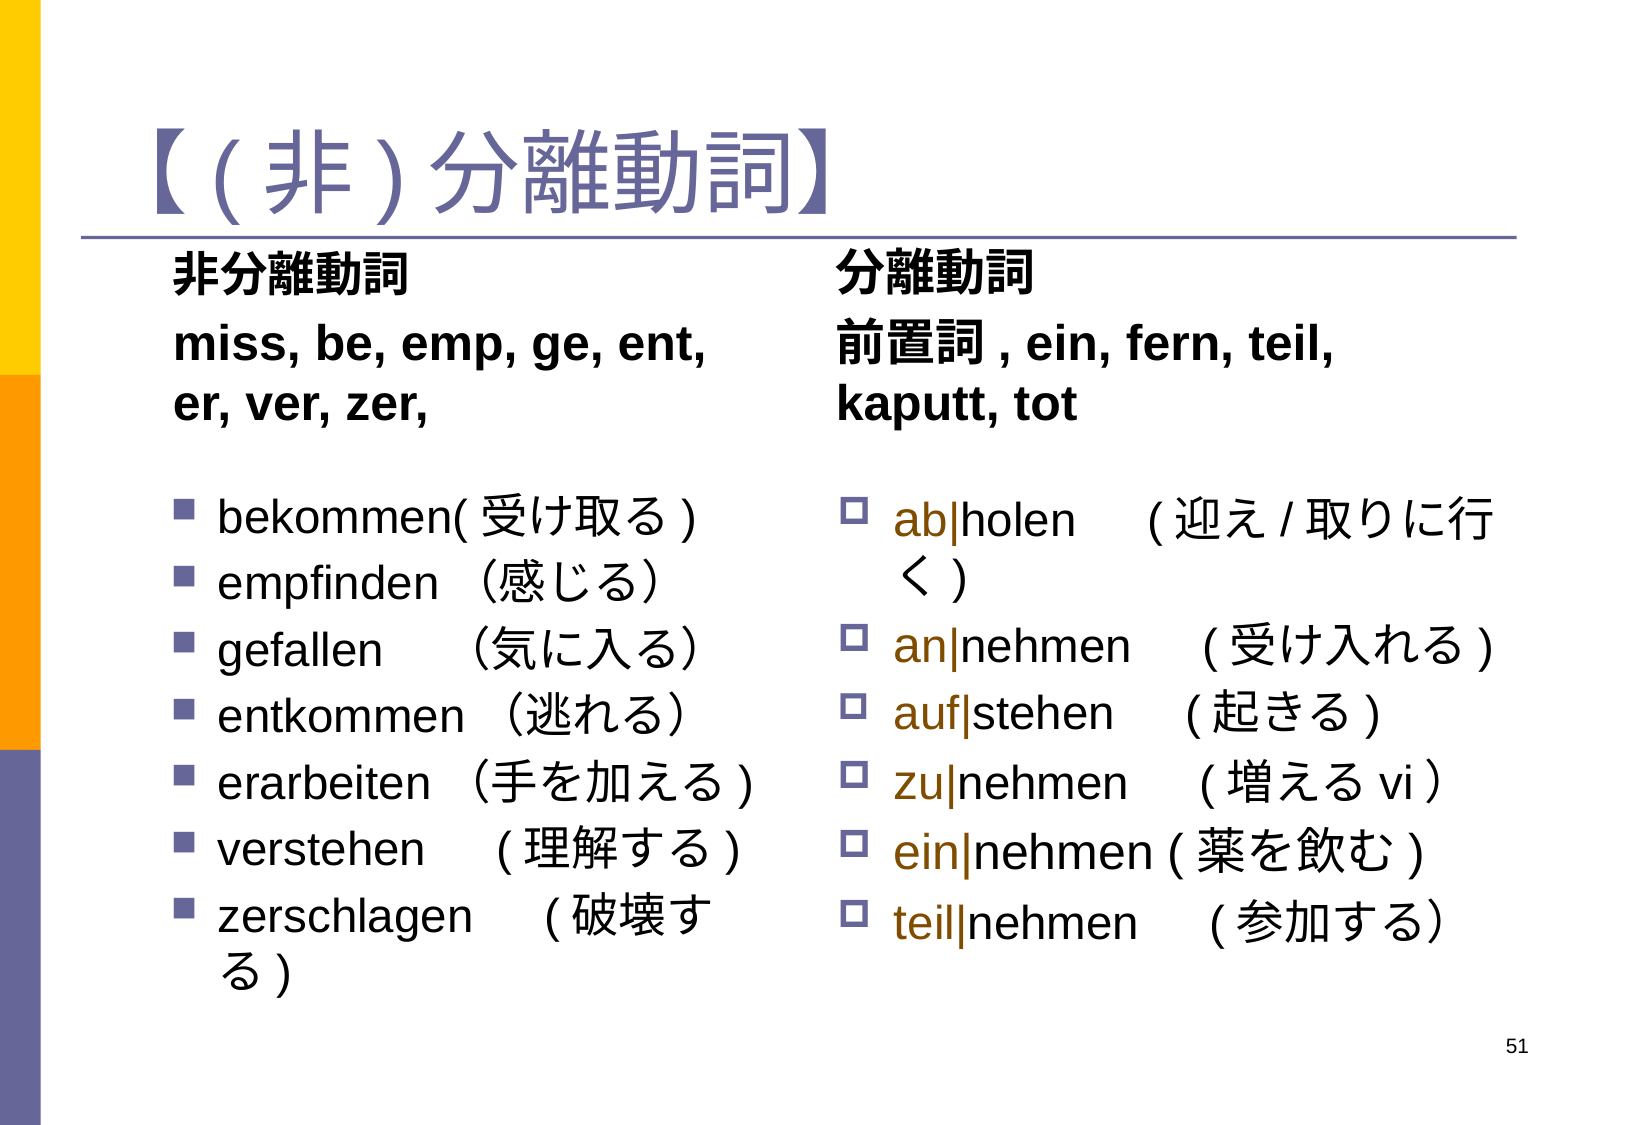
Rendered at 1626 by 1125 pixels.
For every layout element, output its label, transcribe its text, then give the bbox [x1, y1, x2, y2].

list ab|holen (迎え/取りに行く) an|nehmen (受け入れる) auf|stehen (起きる) zu|nehmen (増えるvi） ein|nehmen (薬を飲む) teil|nehmen (参加する） [822, 478, 1541, 1125]
list bekommen(受け取る) empfinden（感じる） gefallen （気に入る） entkommen（逃れる） erarbeiten（手を加える) verstehen (理解する) zerschlagen (破壊する) [80, 478, 799, 1125]
list 非分離動詞 miss, be, emp, ge, ent, er, ver, zer, [157, 328, 754, 439]
title 【(非)分離動詞】 [81, 45, 1544, 233]
slide_number 51 [1164, 1025, 1544, 1100]
list 分離動詞 前置詞, ein, fern, teil, kaputt, tot [820, 328, 1509, 439]
